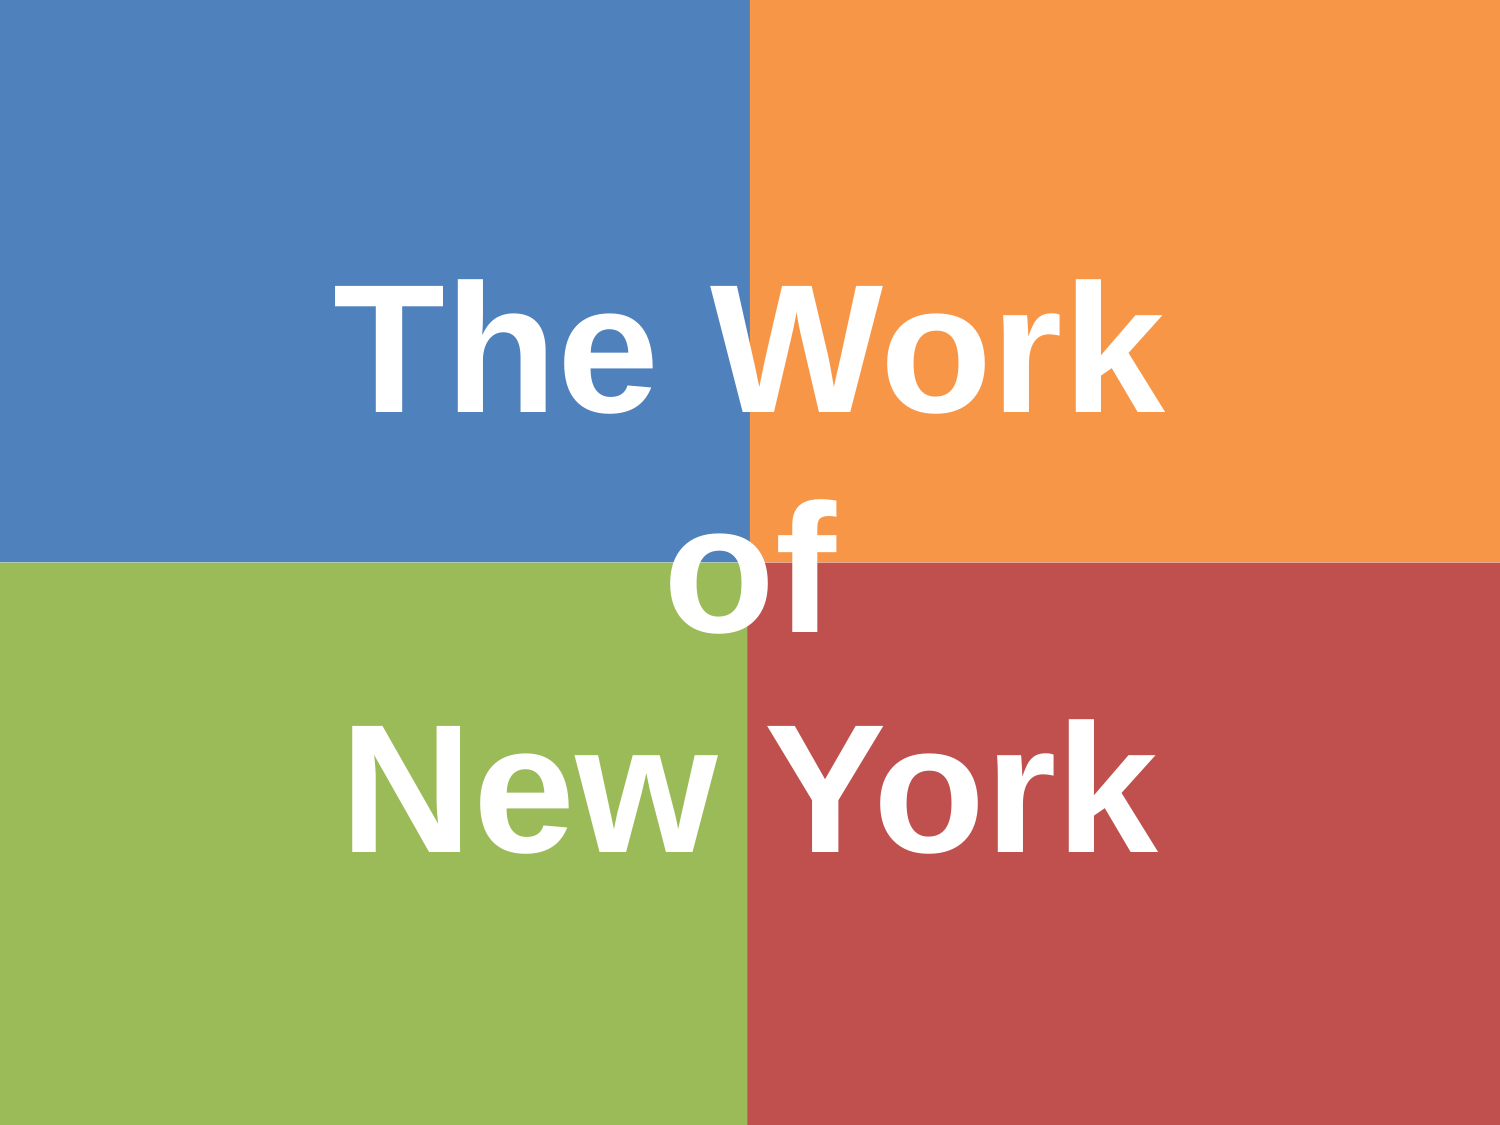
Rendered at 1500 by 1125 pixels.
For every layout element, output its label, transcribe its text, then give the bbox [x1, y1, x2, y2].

text_box [745, 560, 1500, 1125]
text_box [748, 0, 1500, 560]
text_box [0, 0, 748, 560]
text_box The Work of New York [99, 221, 1400, 897]
text_box [0, 560, 745, 1125]
